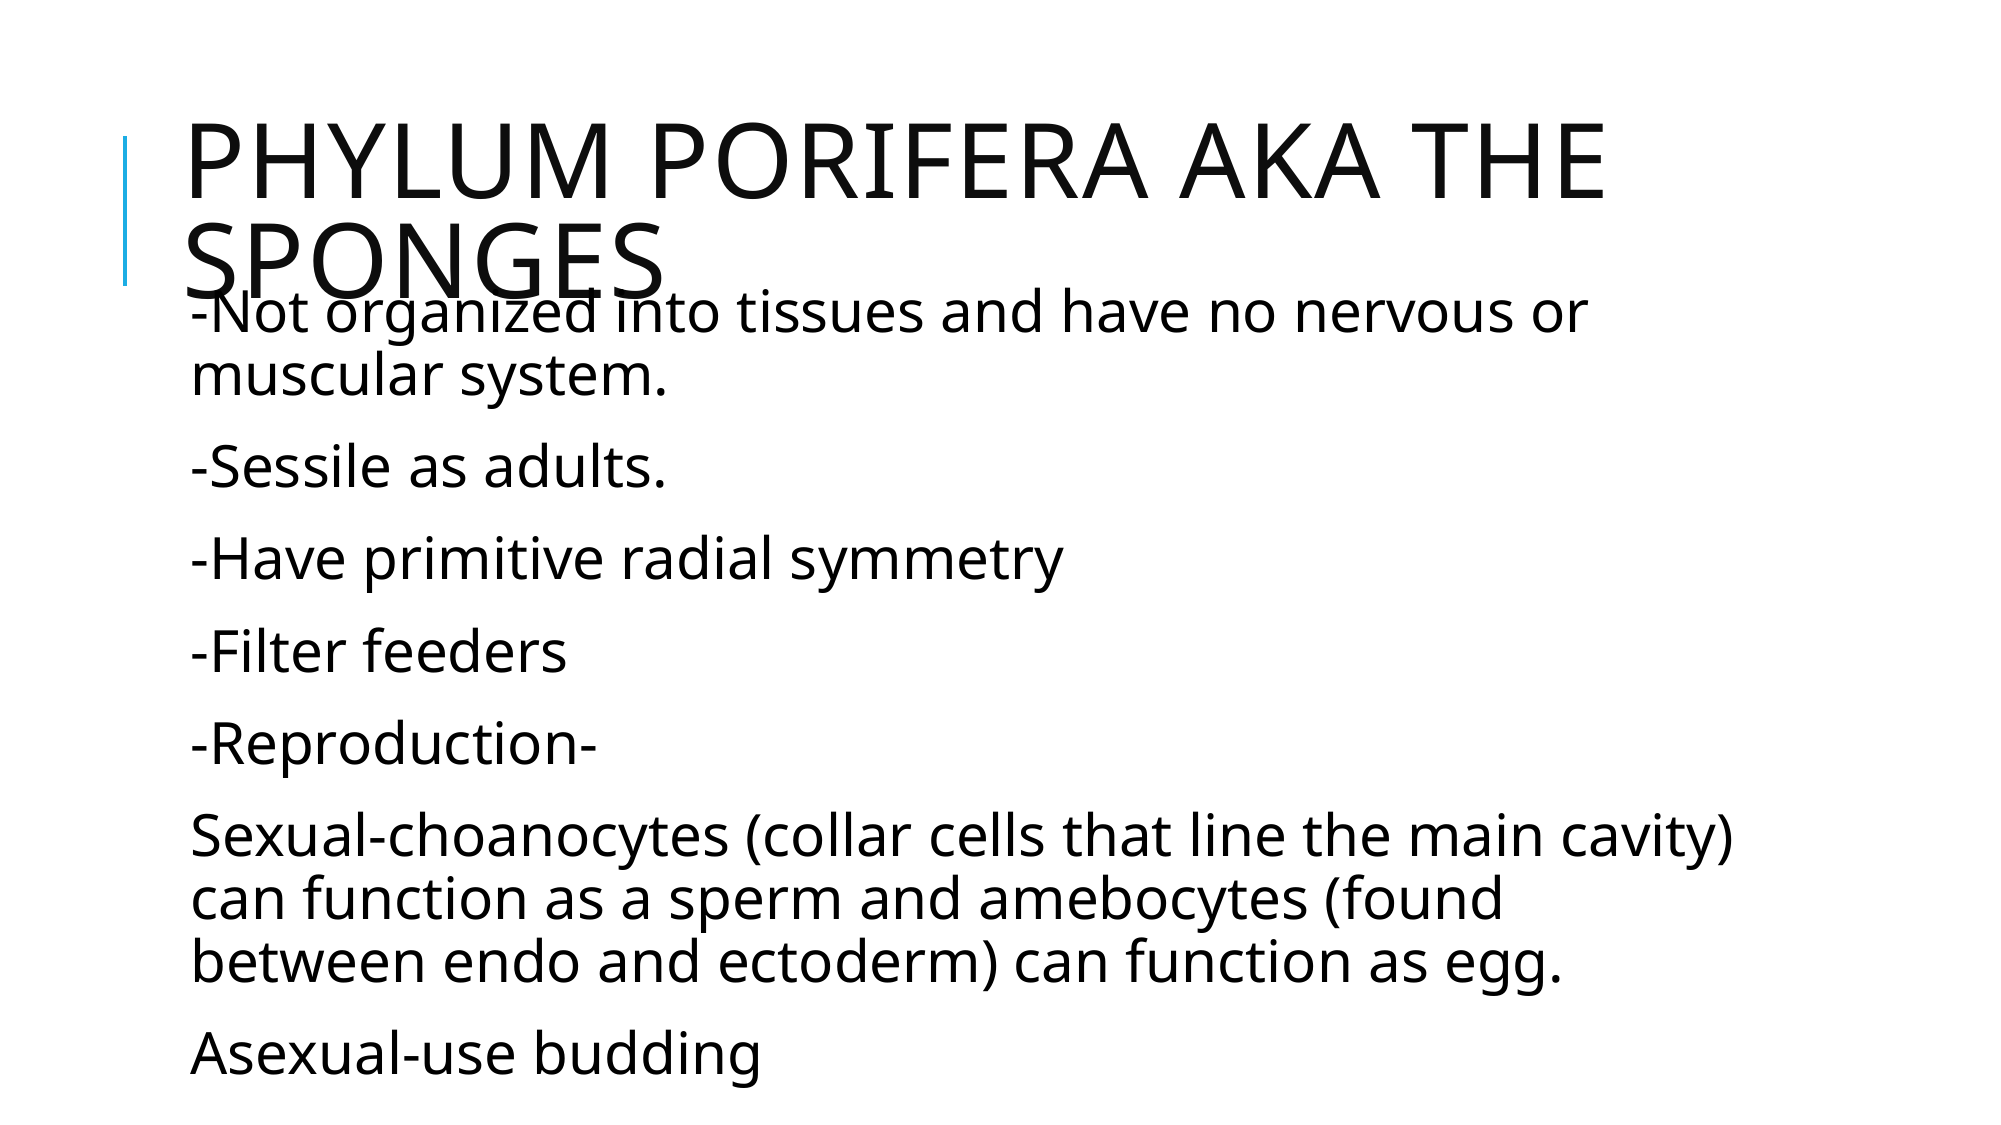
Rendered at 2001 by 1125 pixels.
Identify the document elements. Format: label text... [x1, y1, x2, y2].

title Phylum Porifera AKA the sponges [168, 96, 1763, 275]
list -Not organized into tissues and have no nervous or muscular system. -Sessile as adults. -Have primitive radial symmetry -Filter feeders -Reproduction- Sexual-choanocytes (collar cells that line the main cavity) can function as a sperm and amebocytes (found between endo and ectoderm) can function as egg. Asexual-use budding [168, 275, 1763, 935]
